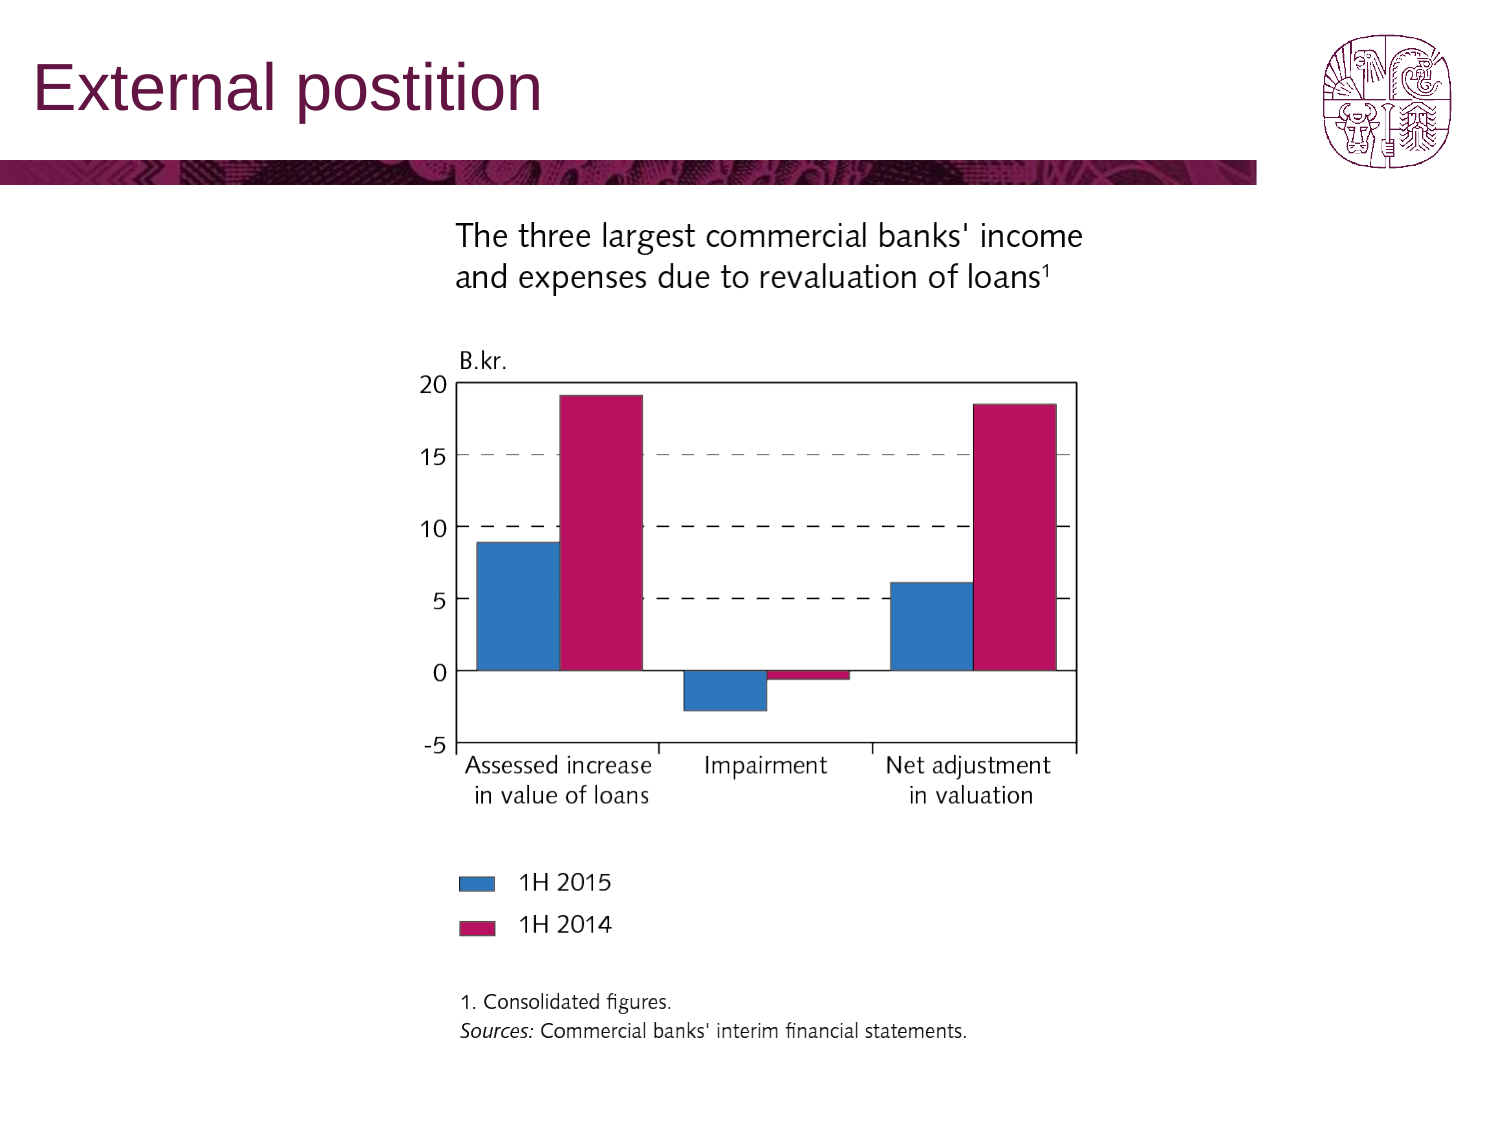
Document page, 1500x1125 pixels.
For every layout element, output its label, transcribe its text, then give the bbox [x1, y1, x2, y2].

picture [418, 219, 1093, 1044]
picture [0, 160, 1258, 185]
title External postition [17, 19, 1247, 149]
picture [1316, 31, 1456, 173]
